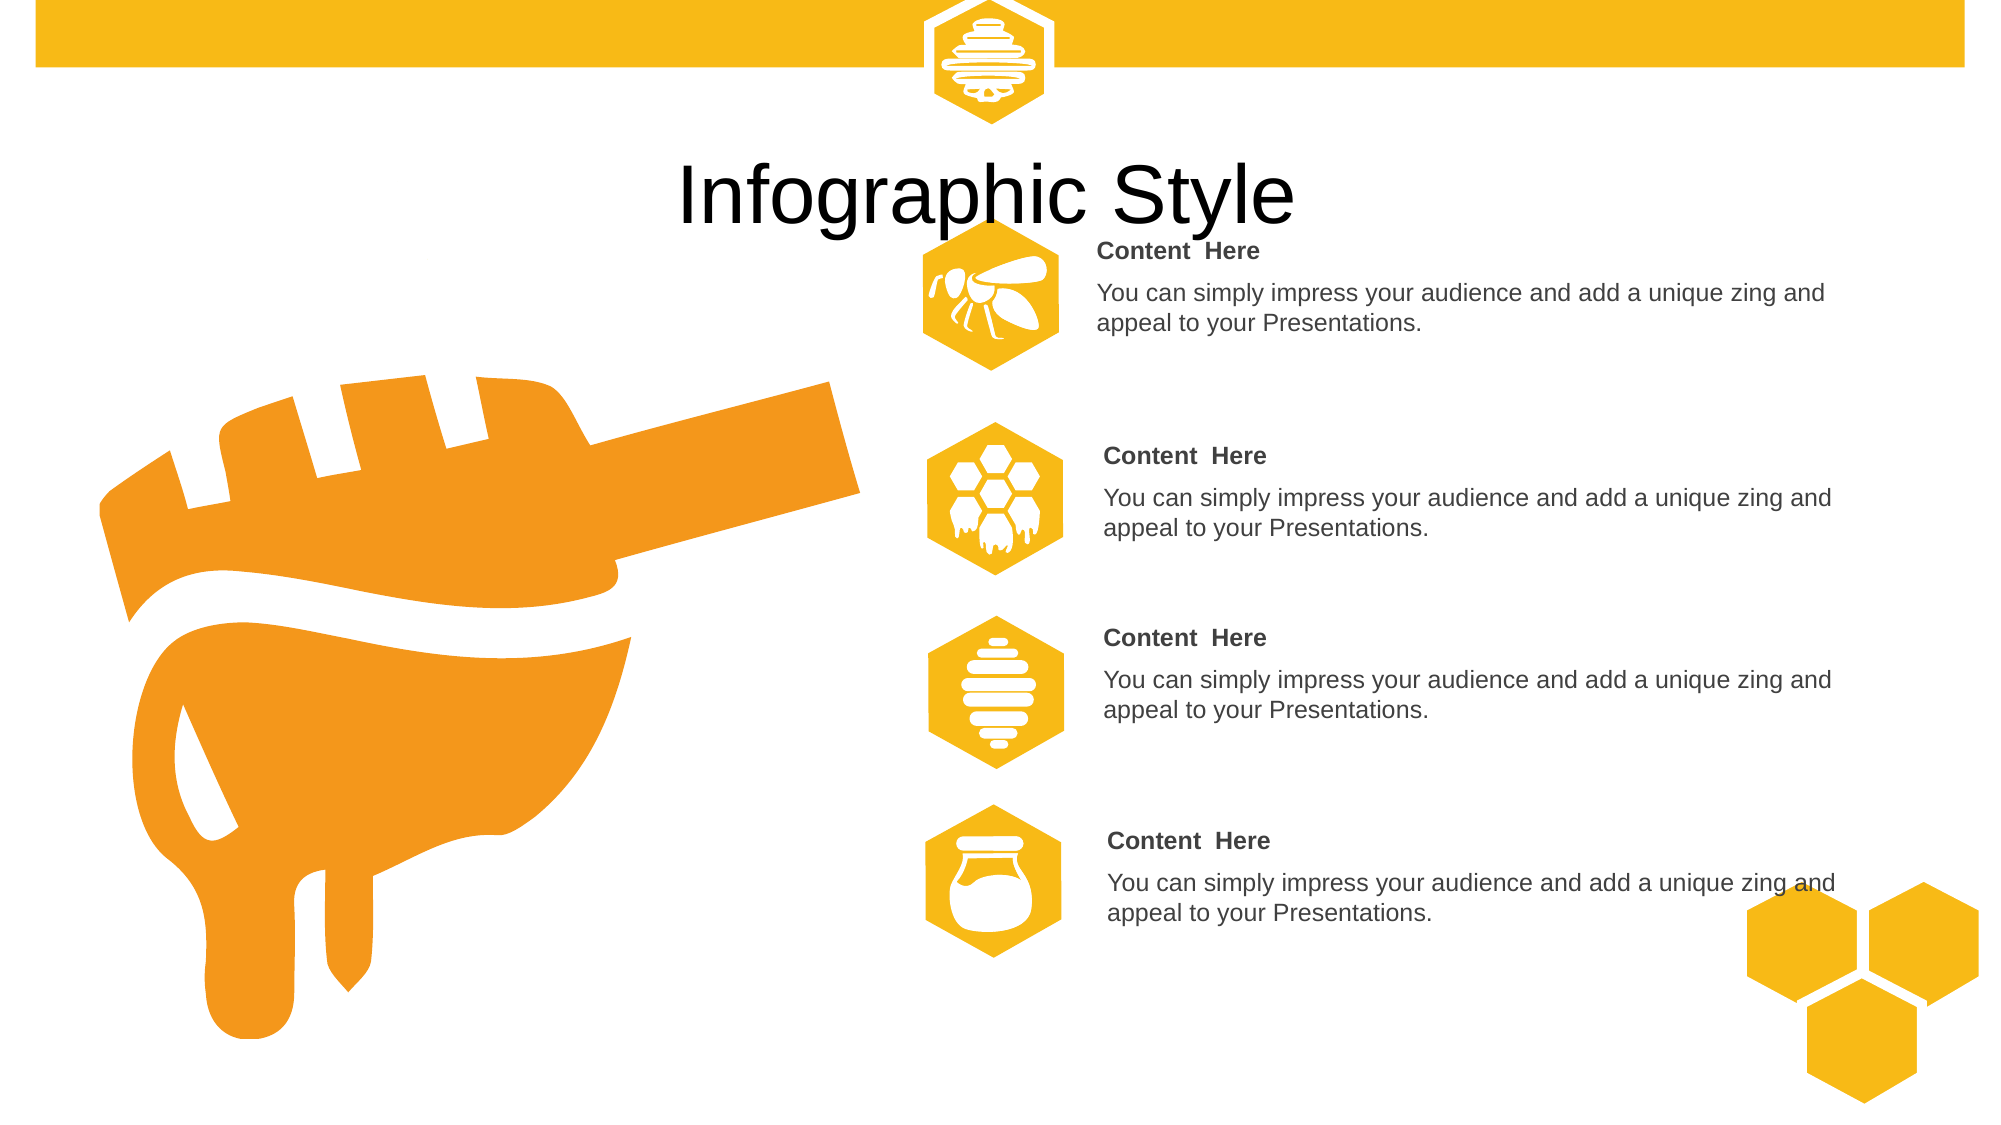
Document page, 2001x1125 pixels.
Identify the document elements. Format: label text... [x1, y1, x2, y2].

list Infographic Style [37, 137, 1937, 256]
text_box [922, 217, 1059, 371]
picture [99, 374, 861, 1039]
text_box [928, 615, 1065, 770]
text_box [1081, 226, 1849, 345]
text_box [1088, 431, 1855, 550]
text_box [1092, 816, 1859, 935]
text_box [927, 422, 1064, 576]
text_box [925, 804, 1062, 958]
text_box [1088, 613, 1855, 732]
